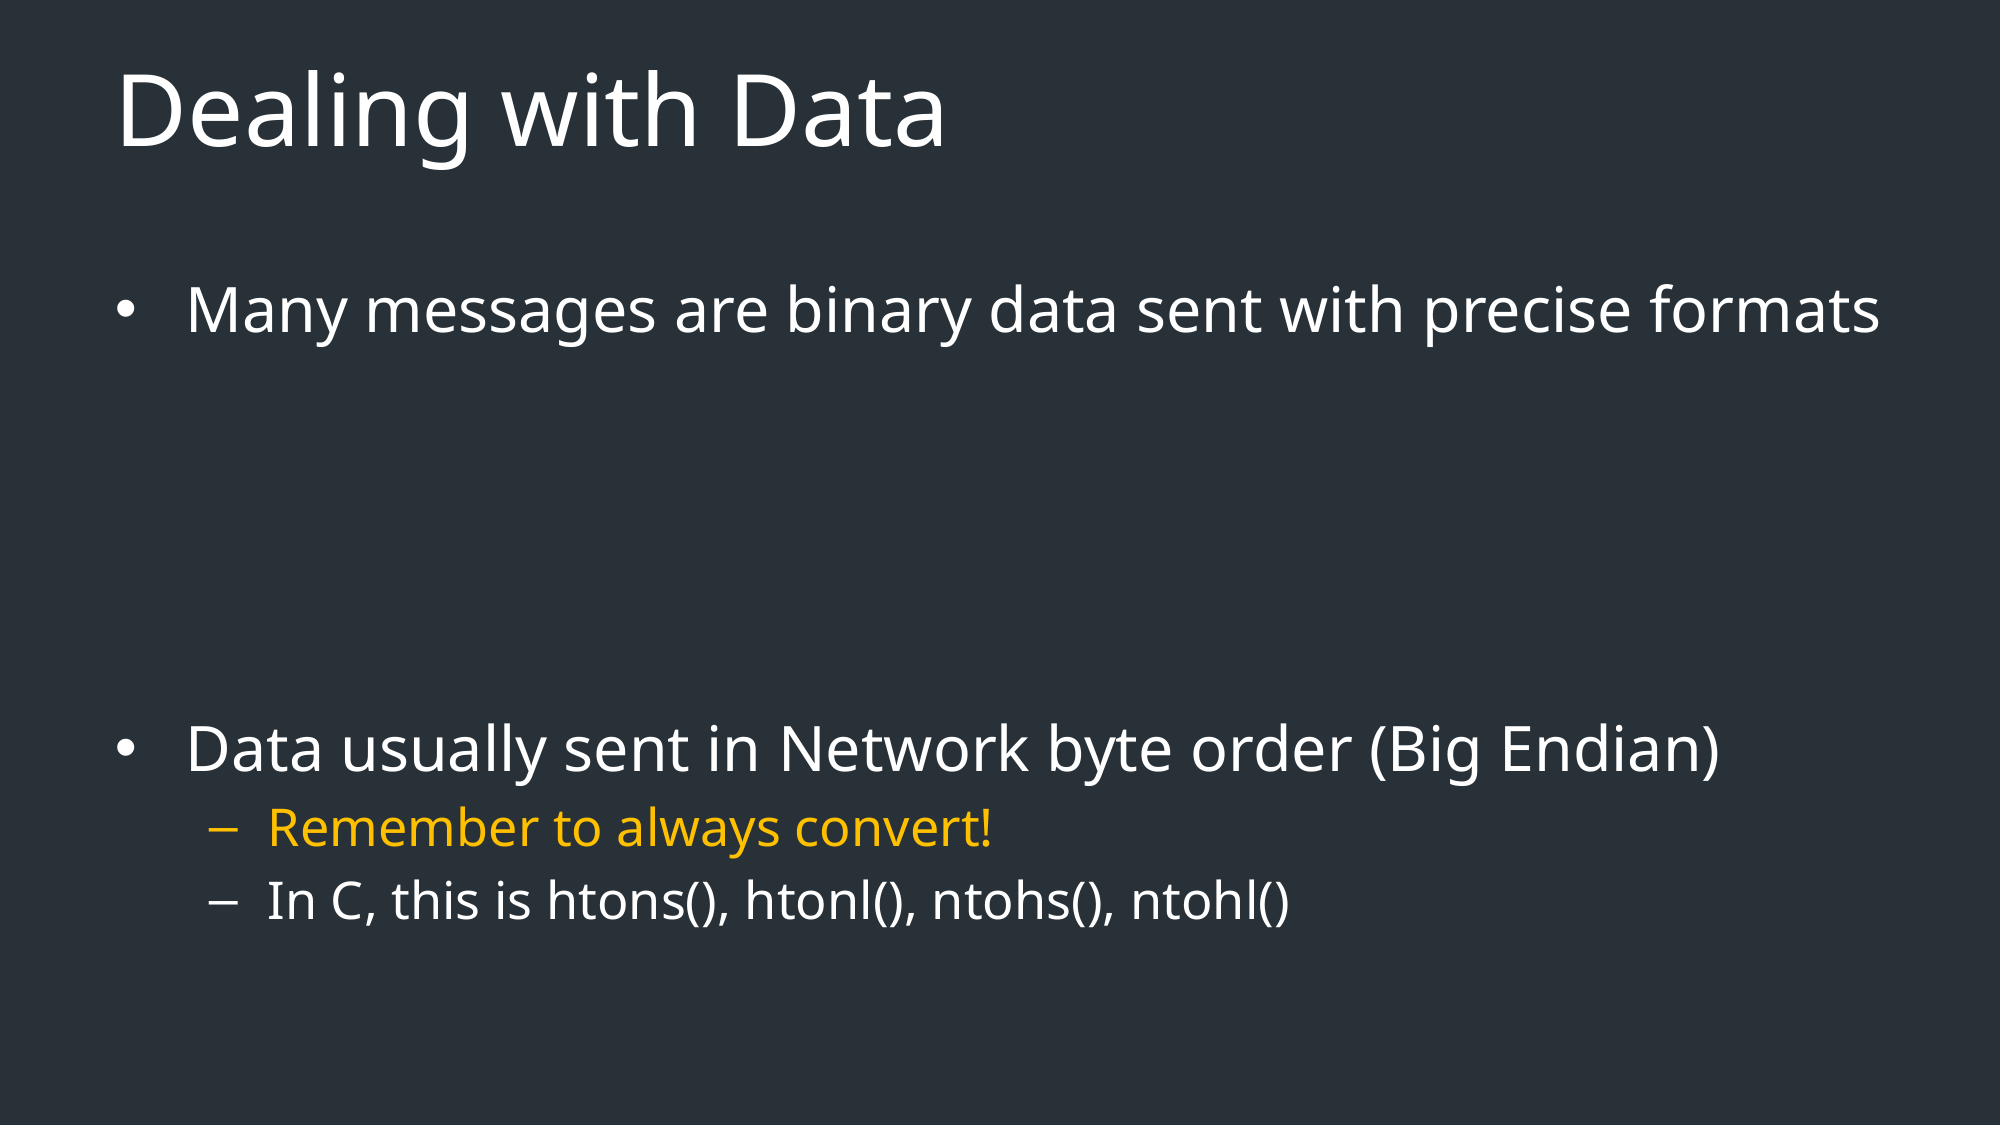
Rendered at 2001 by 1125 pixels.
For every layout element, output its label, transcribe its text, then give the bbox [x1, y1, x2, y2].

list Many messages are binary data sent with precise formats Data usually sent in Network byte order (Big Endian) Remember to always convert! In C, this is htons(), htonl(), ntohs(), ntohl() [99, 262, 1900, 1005]
title Dealing with Data [99, 12, 1900, 200]
